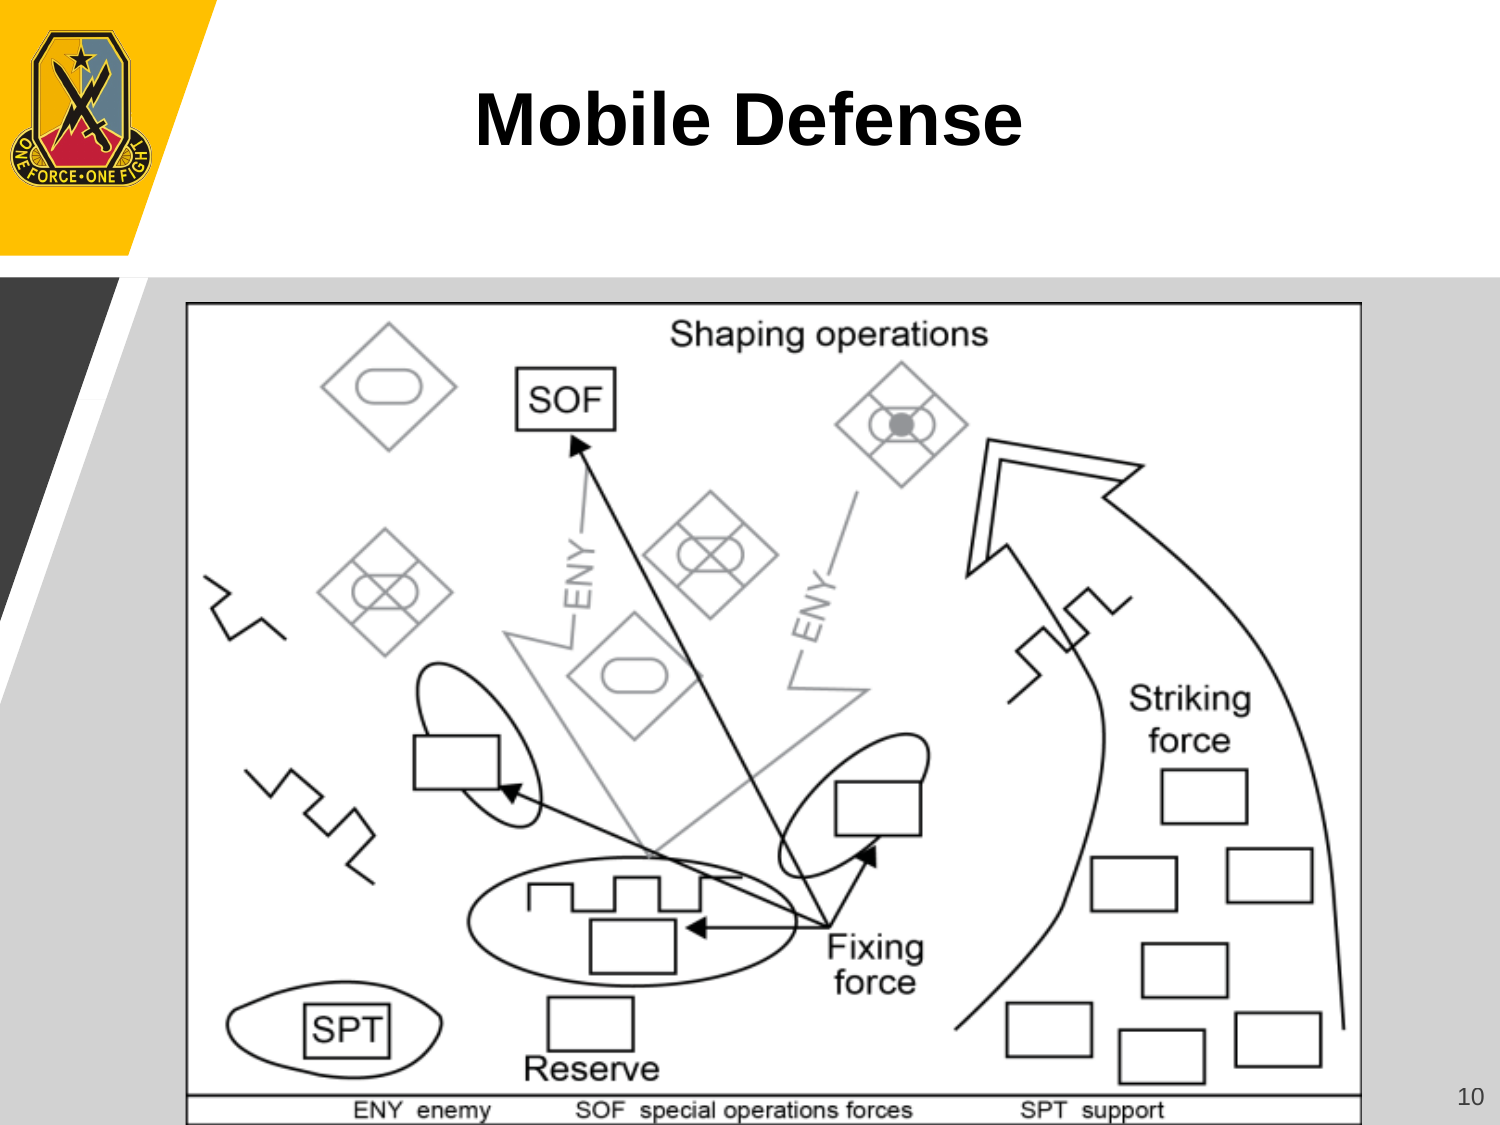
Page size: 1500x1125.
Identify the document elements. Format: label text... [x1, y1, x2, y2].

picture [185, 302, 1362, 1125]
picture [10, 30, 152, 75]
text_box Mobile Defense [0, 75, 1500, 169]
slide_number 10 [1442, 1066, 1500, 1125]
picture [10, 169, 152, 187]
